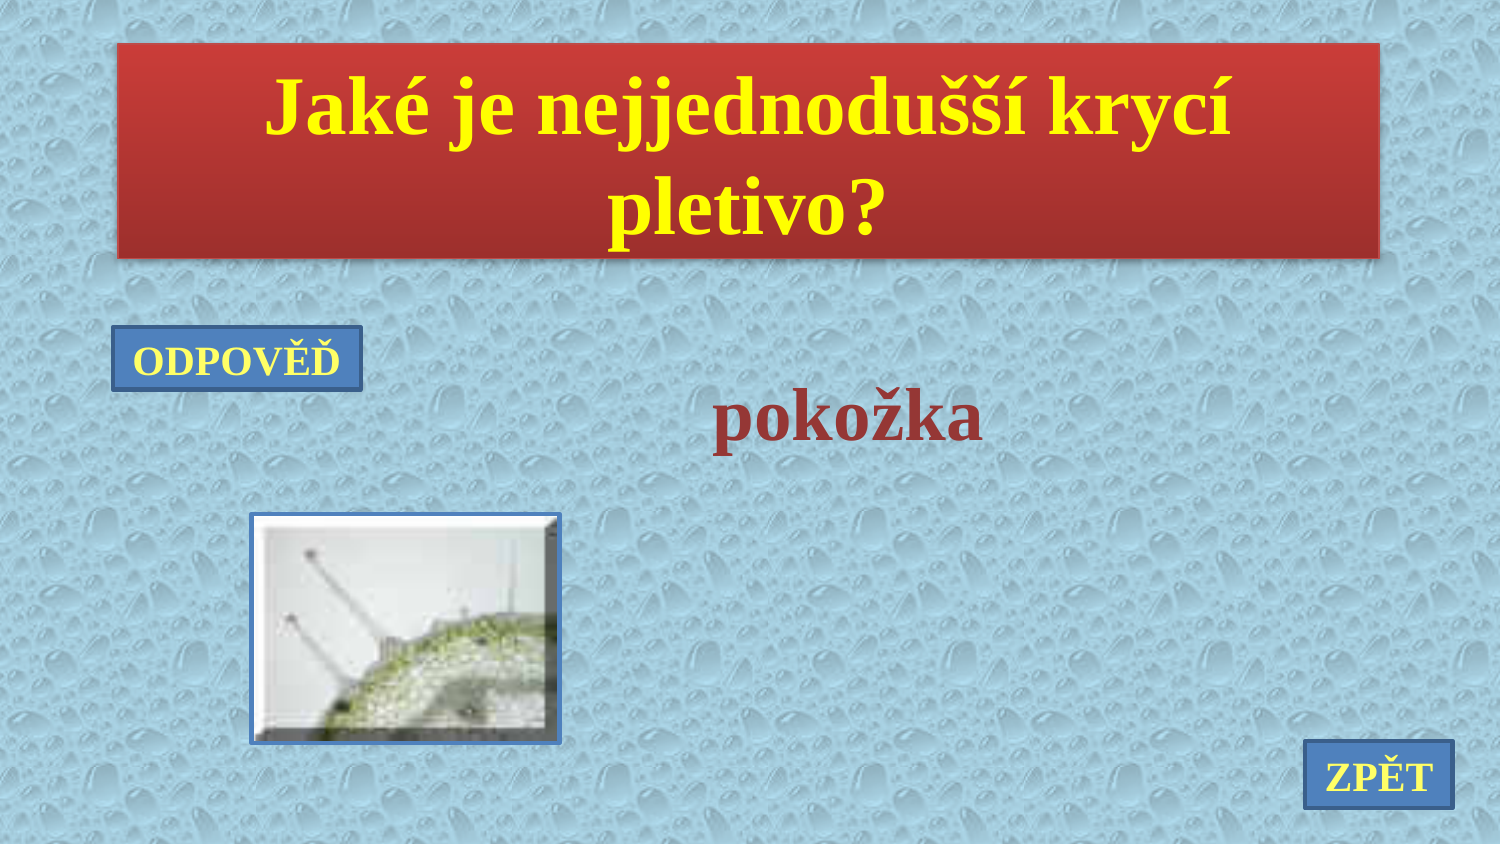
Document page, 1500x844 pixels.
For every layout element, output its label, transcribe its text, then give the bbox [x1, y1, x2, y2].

picture [253, 516, 558, 741]
text_box ZPĚT [1303, 739, 1455, 810]
text_box ODPOVĚĎ [111, 325, 363, 392]
text_box pokožka [667, 358, 1029, 464]
text_box Jaké je nejjednodušší krycí pletivo? [117, 43, 1380, 259]
